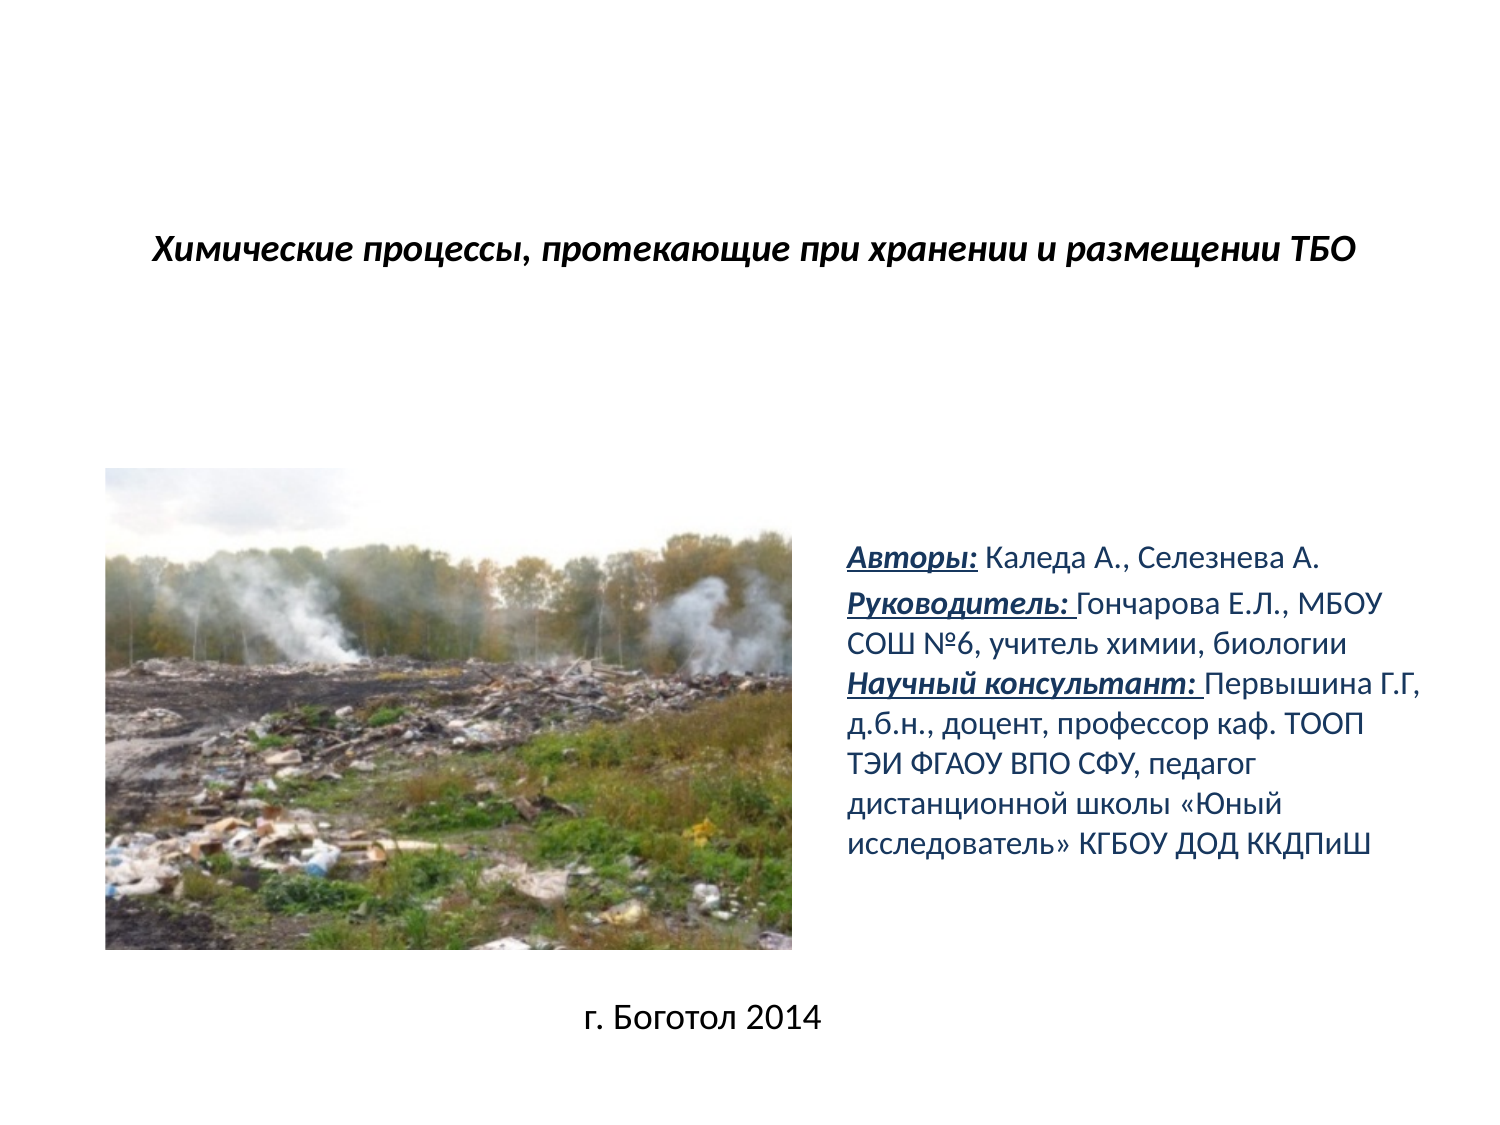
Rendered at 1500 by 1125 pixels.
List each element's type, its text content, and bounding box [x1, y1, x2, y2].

text_box г. Боготол 2014 [351, 984, 1055, 1045]
subtitle Авторы: Каледа А., Селезнева А. Руководитель: Гончарова Е.Л., МБОУ СОШ №6, учитель химии, биологии Научный консультант: Первышина Г.Г, д.б.н., доцент, профессор каф. ТООП ТЭИ ФГАОУ ВПО СФУ, педагог дистанционной школы «Юный исследователь» КГБОУ ДОД ККДПиШ [832, 527, 1437, 797]
title Химические процессы, протекающие при хранении и размещении ТБО [117, 105, 1393, 434]
picture [105, 468, 793, 950]
